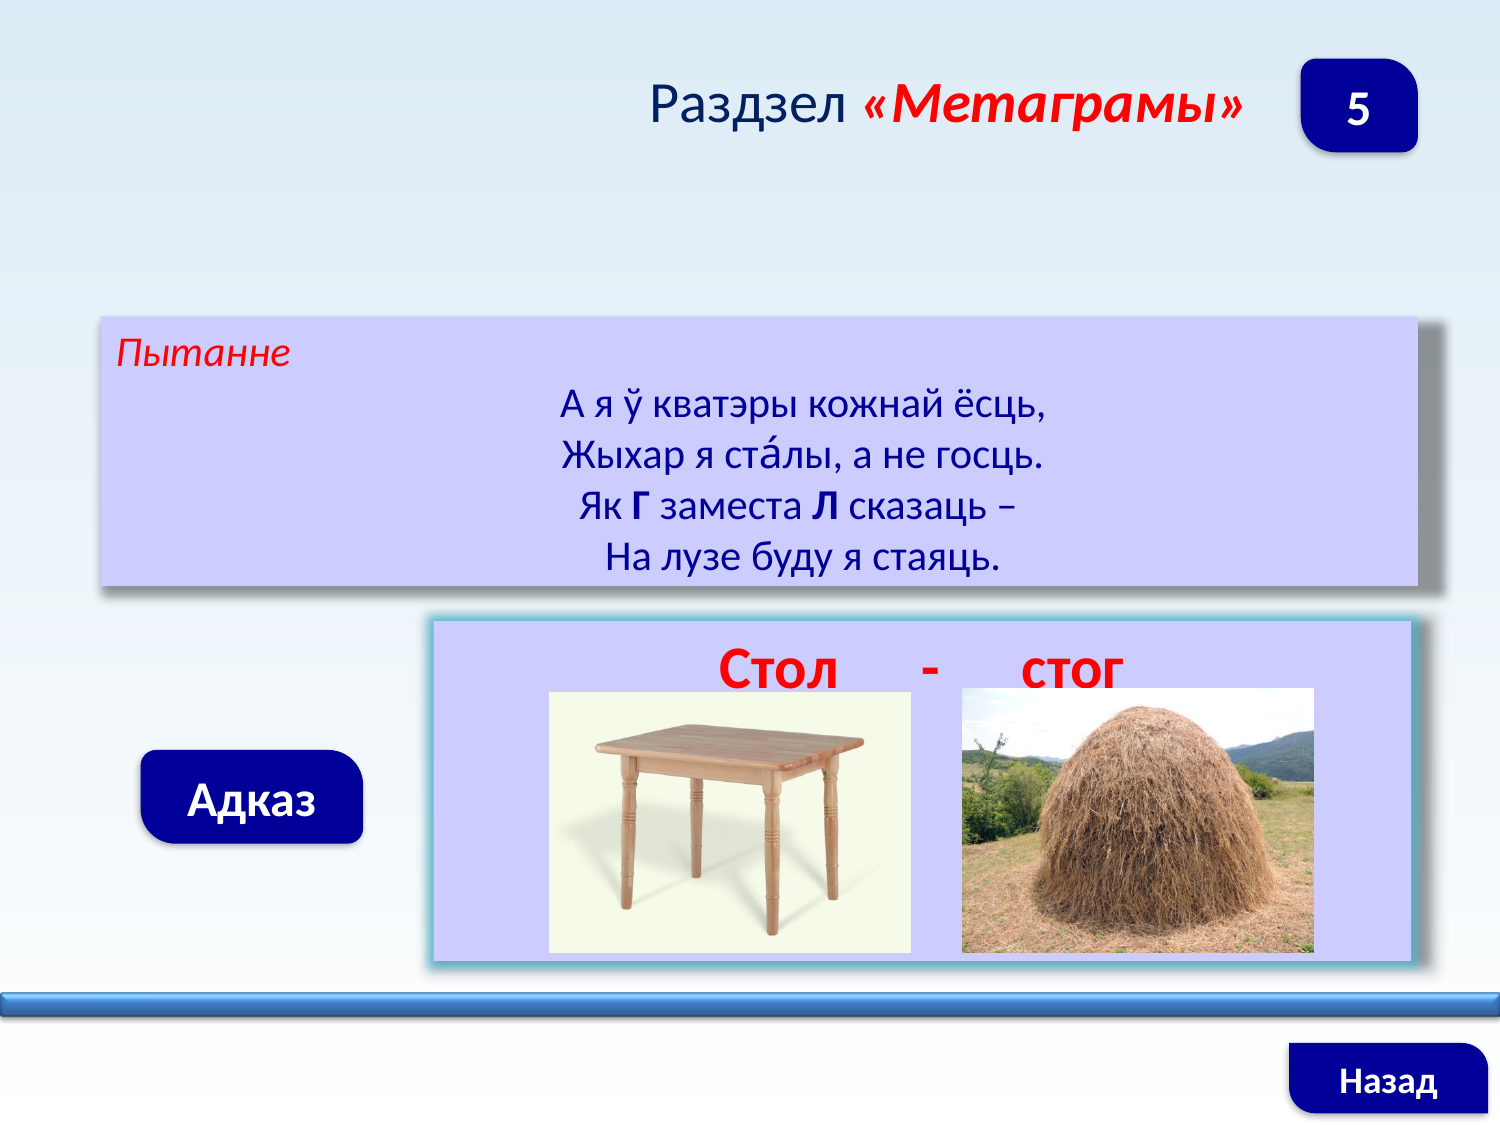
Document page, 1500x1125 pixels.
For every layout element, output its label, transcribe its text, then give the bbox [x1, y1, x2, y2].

text_box Назад [1289, 1042, 1489, 1114]
picture [0, 987, 1500, 1029]
picture [548, 692, 912, 954]
text_box Адказ [140, 749, 364, 844]
picture [962, 688, 1315, 954]
text_box Стол - стог [433, 621, 1412, 961]
text_box Раздзел «Метаграмы» [632, 46, 1266, 153]
list Пытанне А я ў кватэры кожнай ёсць, Жыхар я ста́лы, а не госць. Як Г заместа Л сказаць – На лузе буду я стаяць. [100, 316, 1418, 586]
text_box 5 [1300, 58, 1418, 153]
